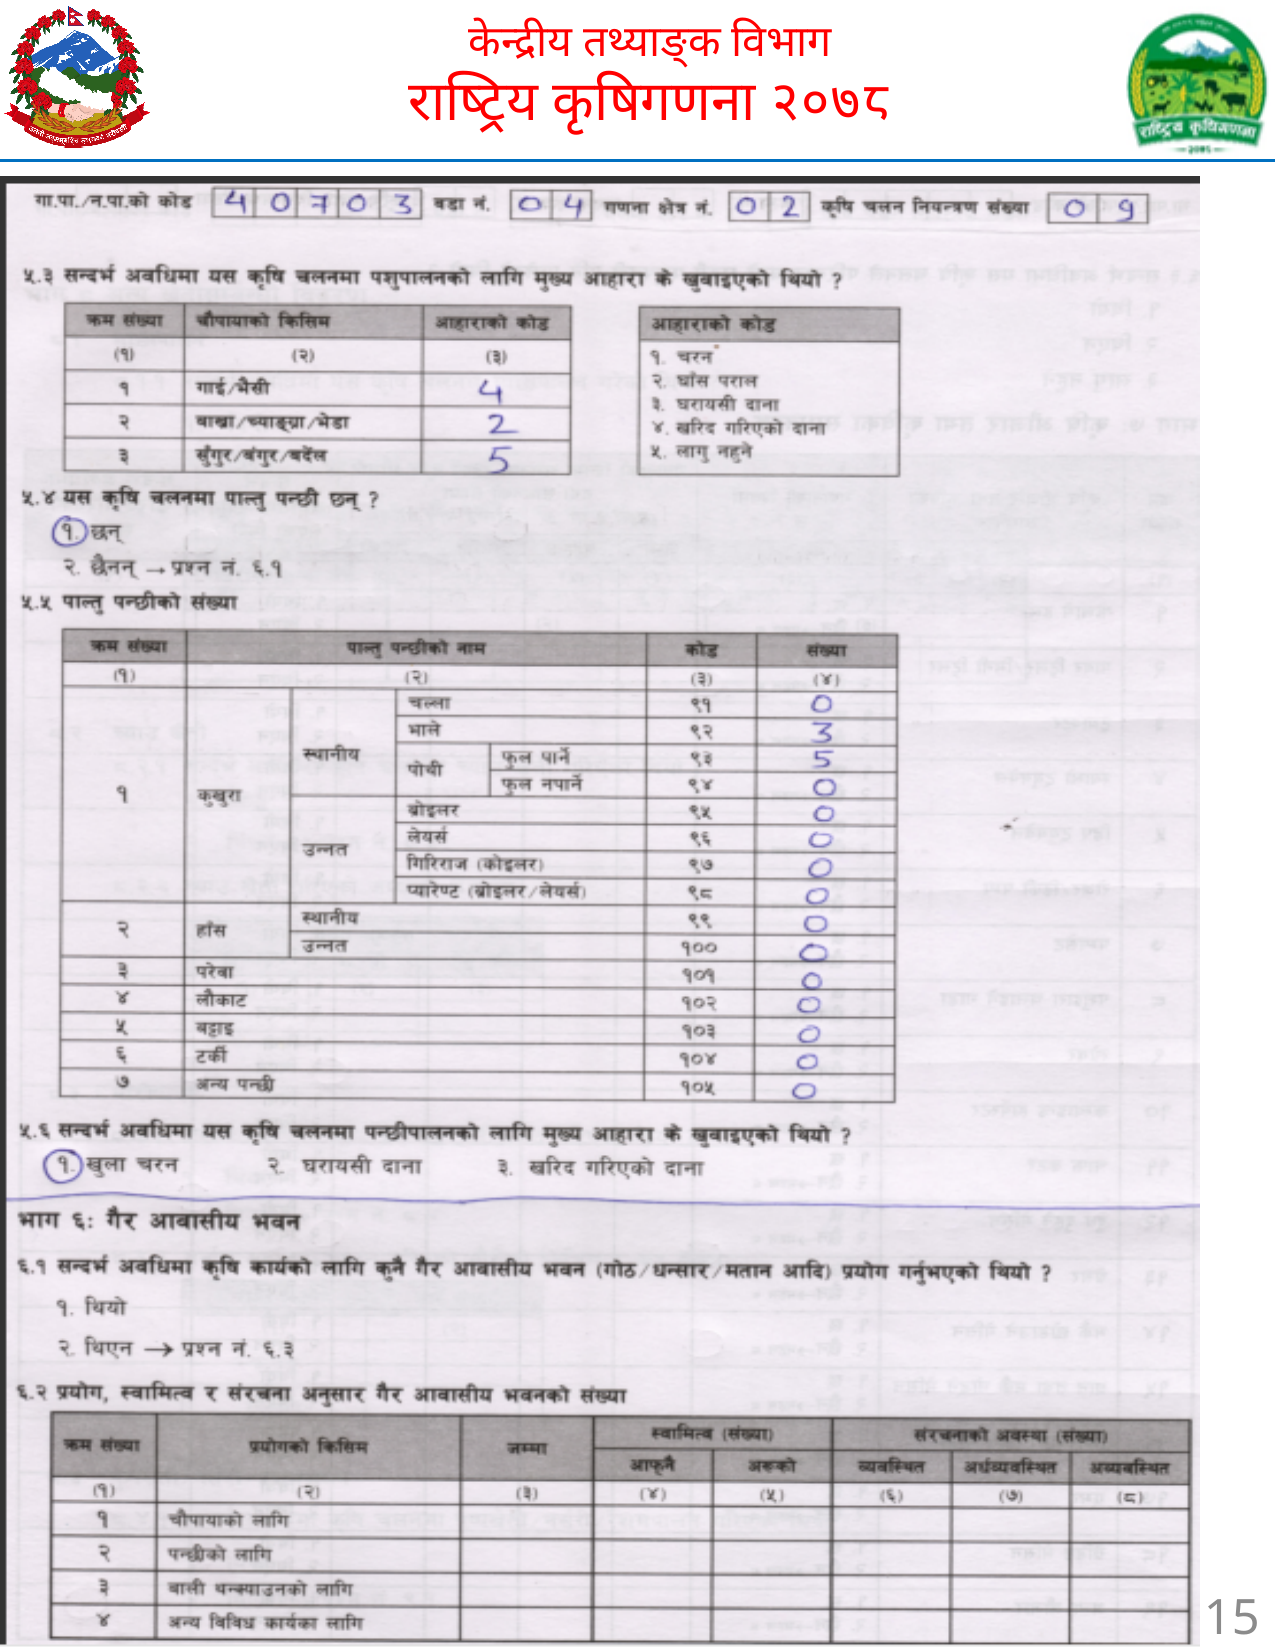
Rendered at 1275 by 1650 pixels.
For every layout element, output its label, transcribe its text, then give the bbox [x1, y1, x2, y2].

slide_number 15 [1203, 1574, 1275, 1650]
picture [0, 176, 1201, 1650]
picture [1125, 6, 1271, 159]
picture [4, 6, 150, 148]
